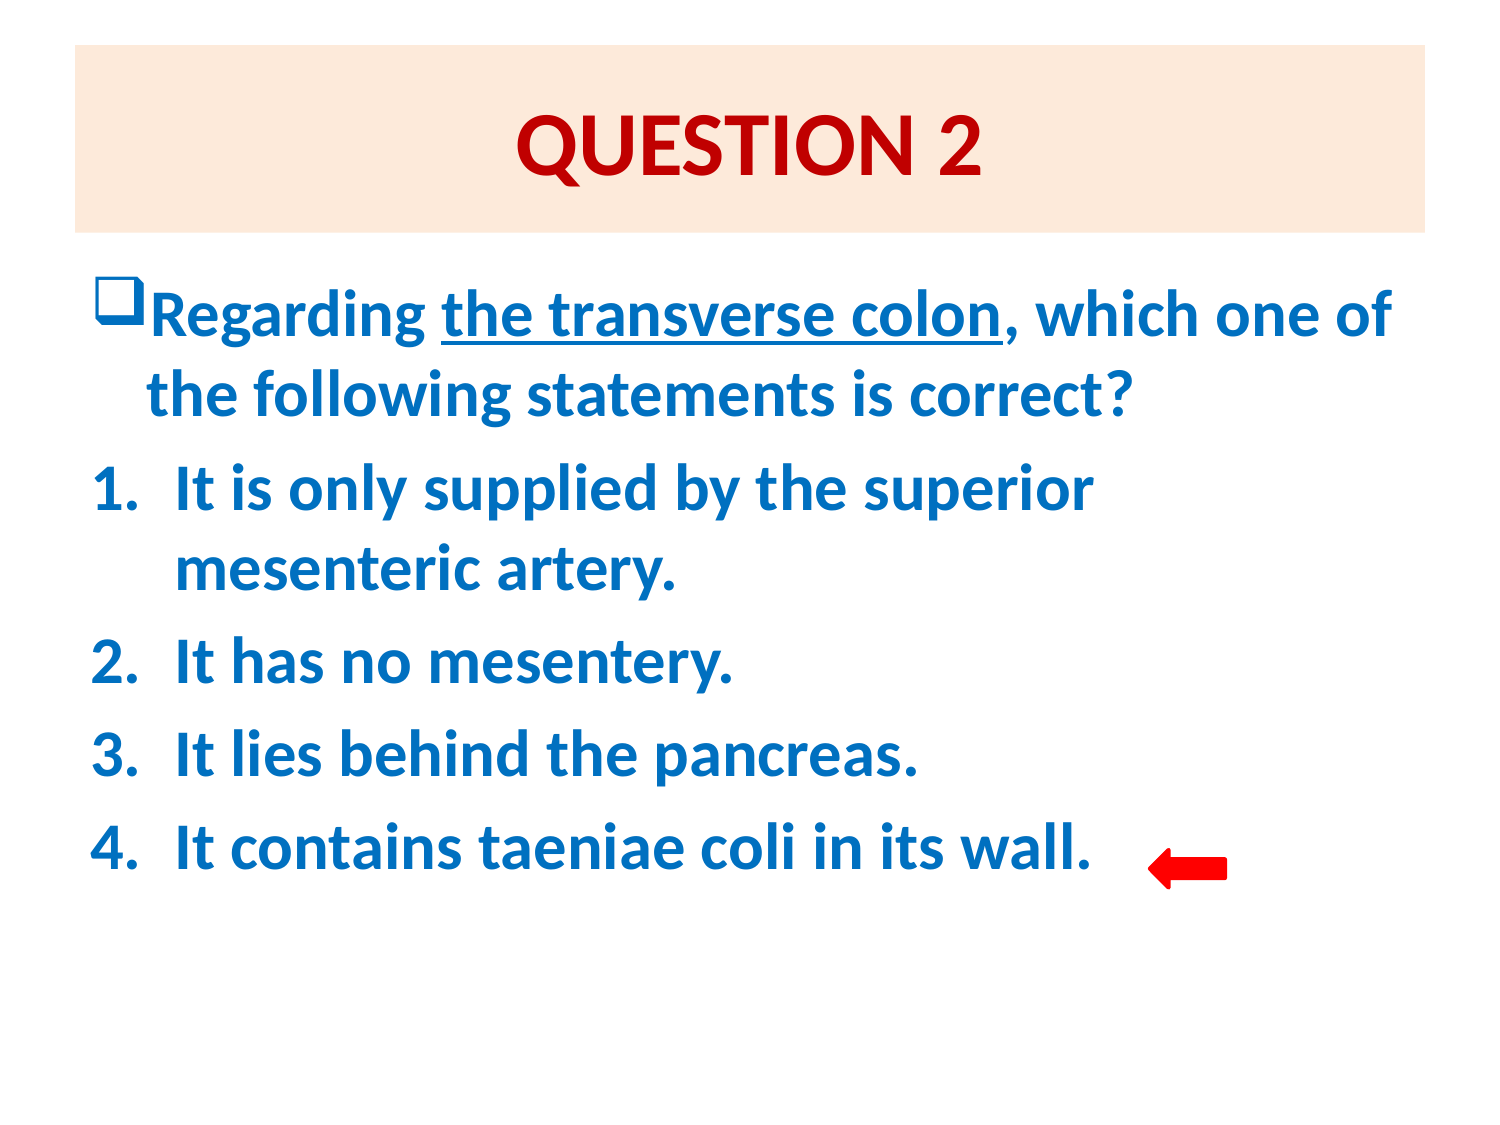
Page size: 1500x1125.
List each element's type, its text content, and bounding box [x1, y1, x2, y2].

text_box [1147, 848, 1228, 890]
title QUESTION 2 [75, 45, 1425, 233]
list Regarding the transverse colon, which one of the following statements is correct? It is only supplied by the superior mesenteric artery. It has no mesentery. It lies behind the pancreas. It contains taeniae coli in its wall. [75, 262, 1425, 1005]
